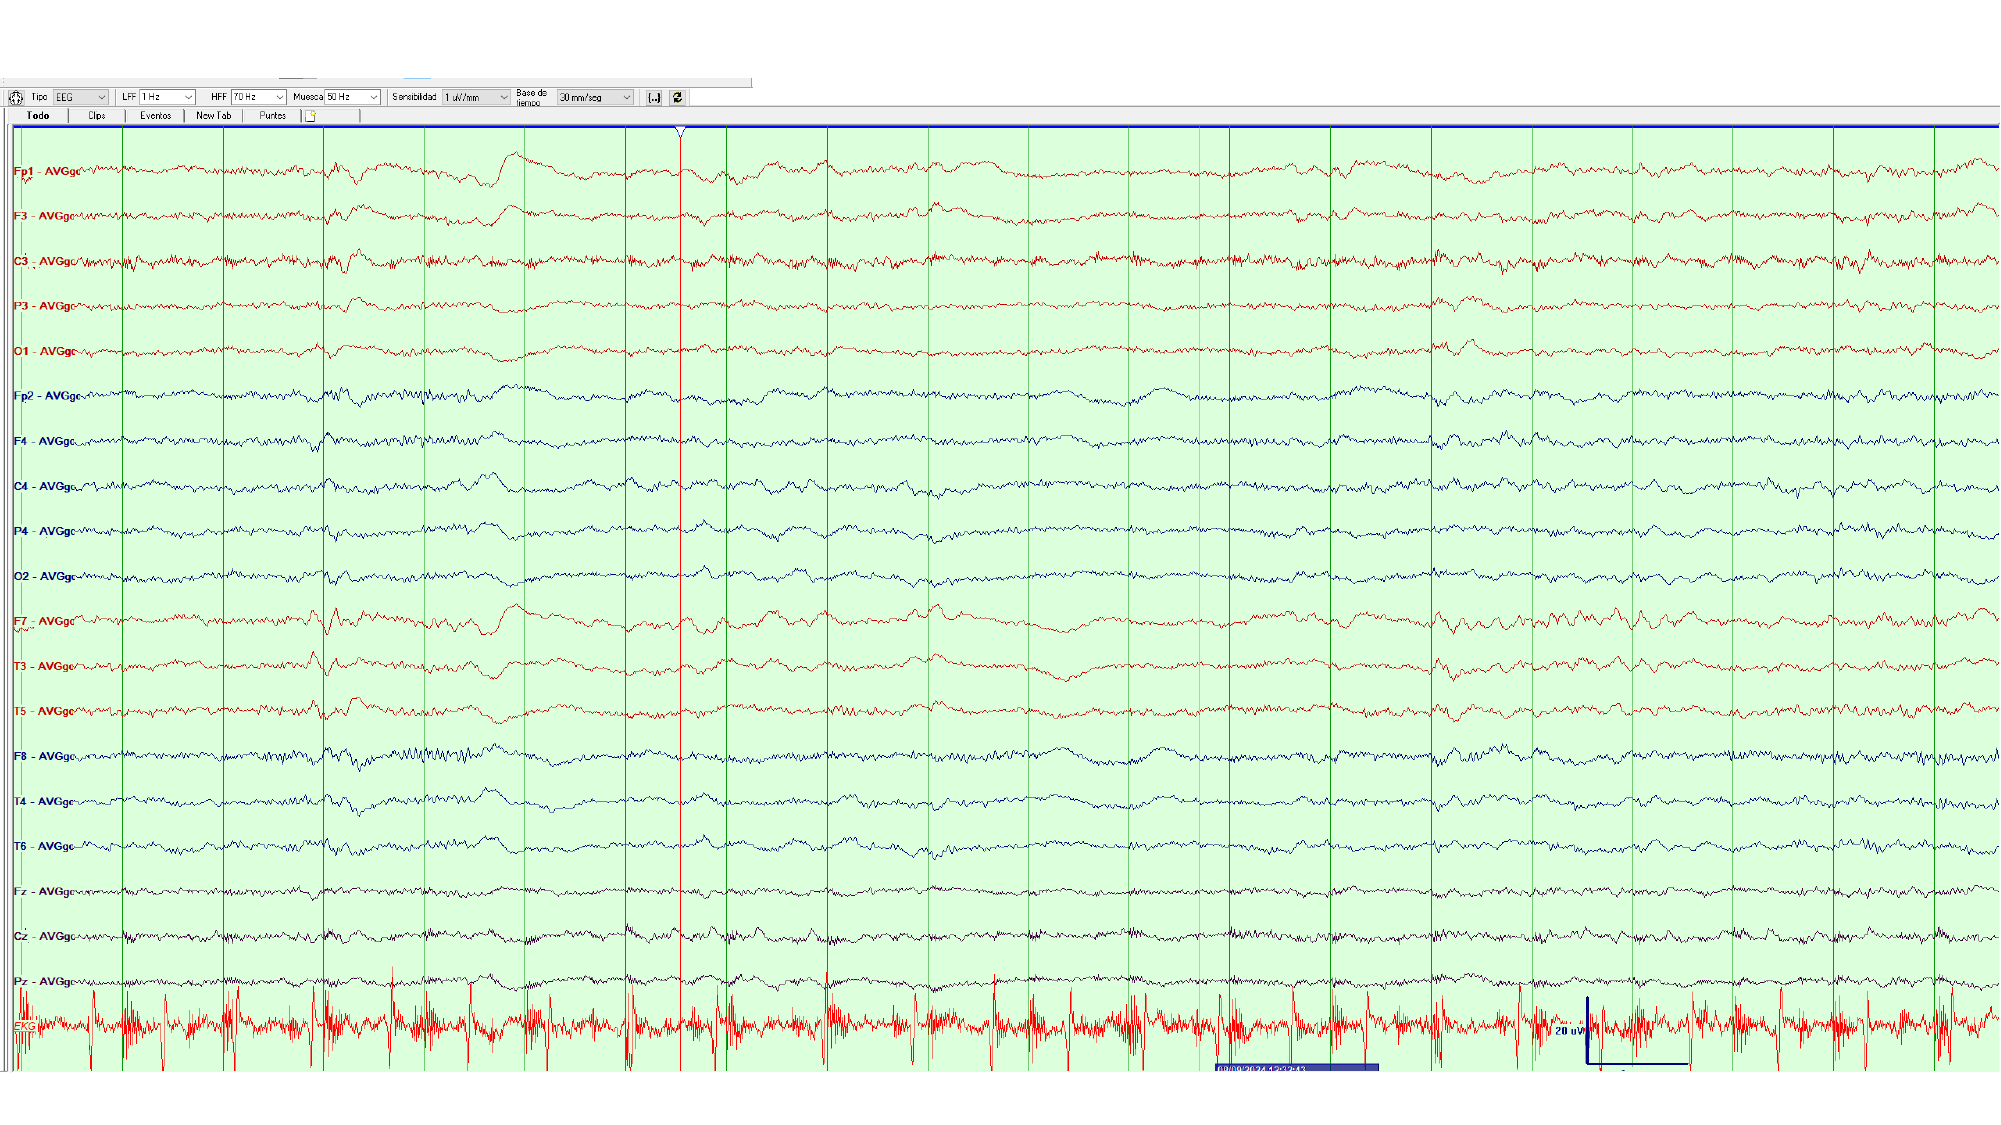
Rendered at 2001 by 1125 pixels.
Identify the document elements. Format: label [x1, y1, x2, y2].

picture [0, 78, 2000, 1075]
